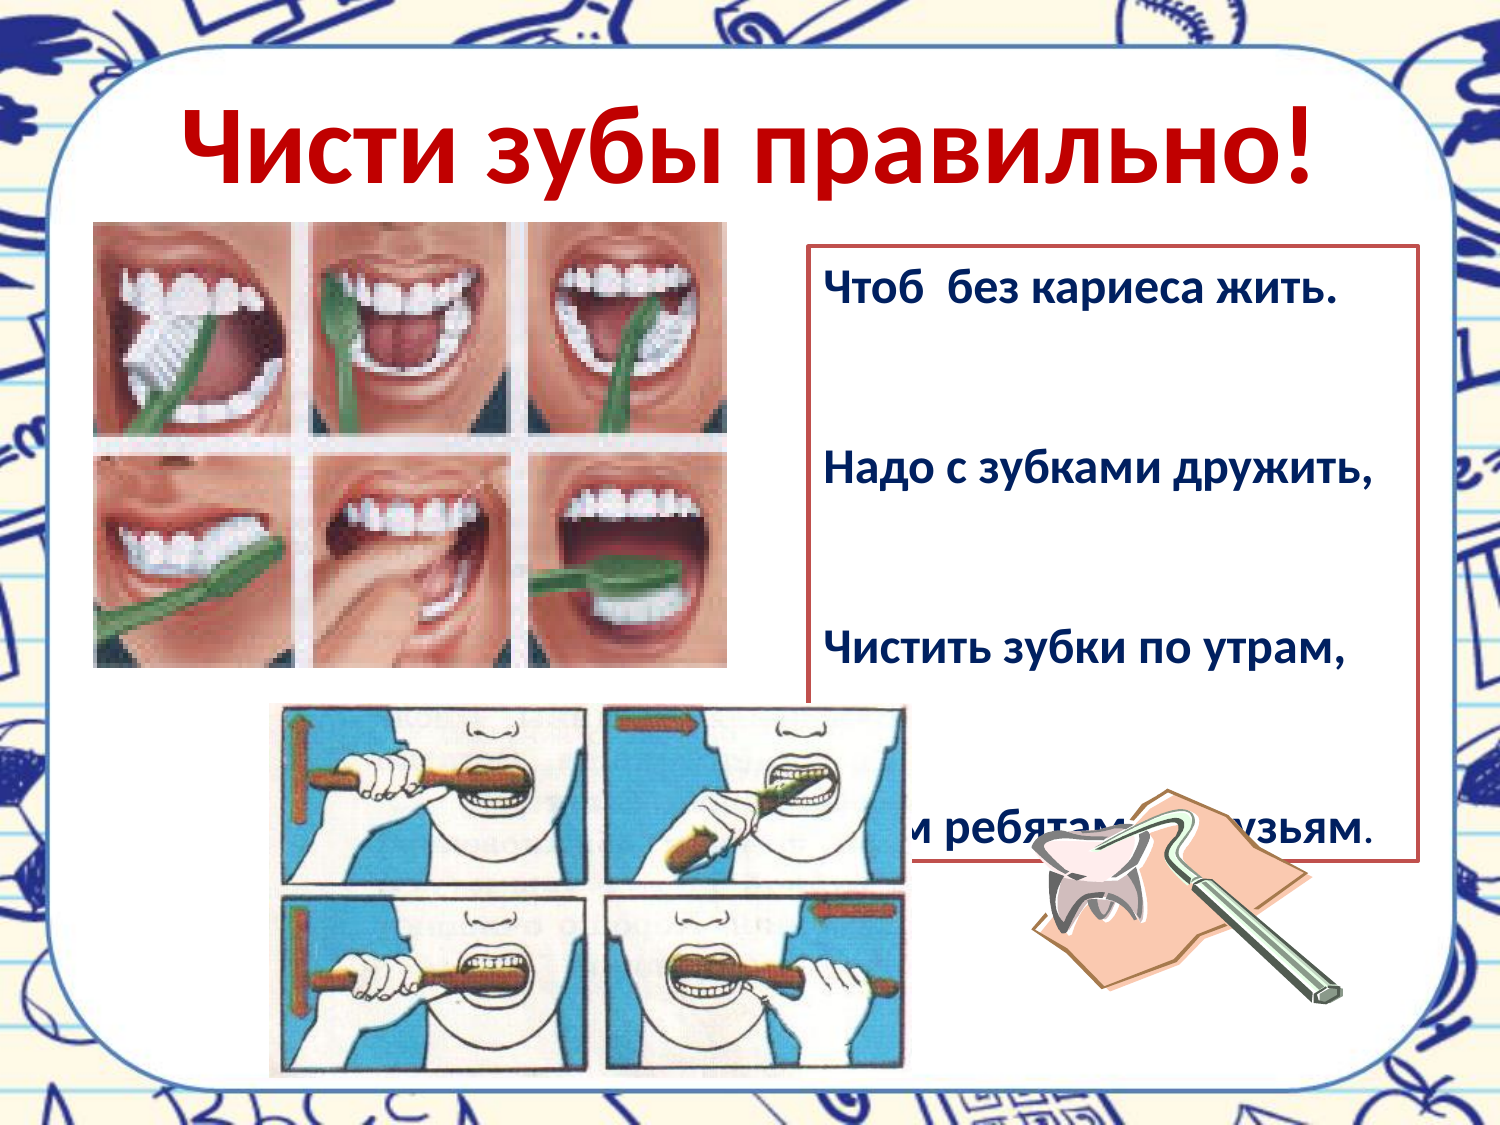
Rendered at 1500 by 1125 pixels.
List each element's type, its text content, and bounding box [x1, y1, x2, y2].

picture [0, 0, 1500, 1125]
title Чисти зубы правильно! [74, 44, 1426, 233]
text_box Чтоб без кариеса жить. Надо с зубками дружить, Чистить зубки по утрам, Всем ребятам и друзьям. [806, 244, 1420, 863]
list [93, 222, 727, 669]
